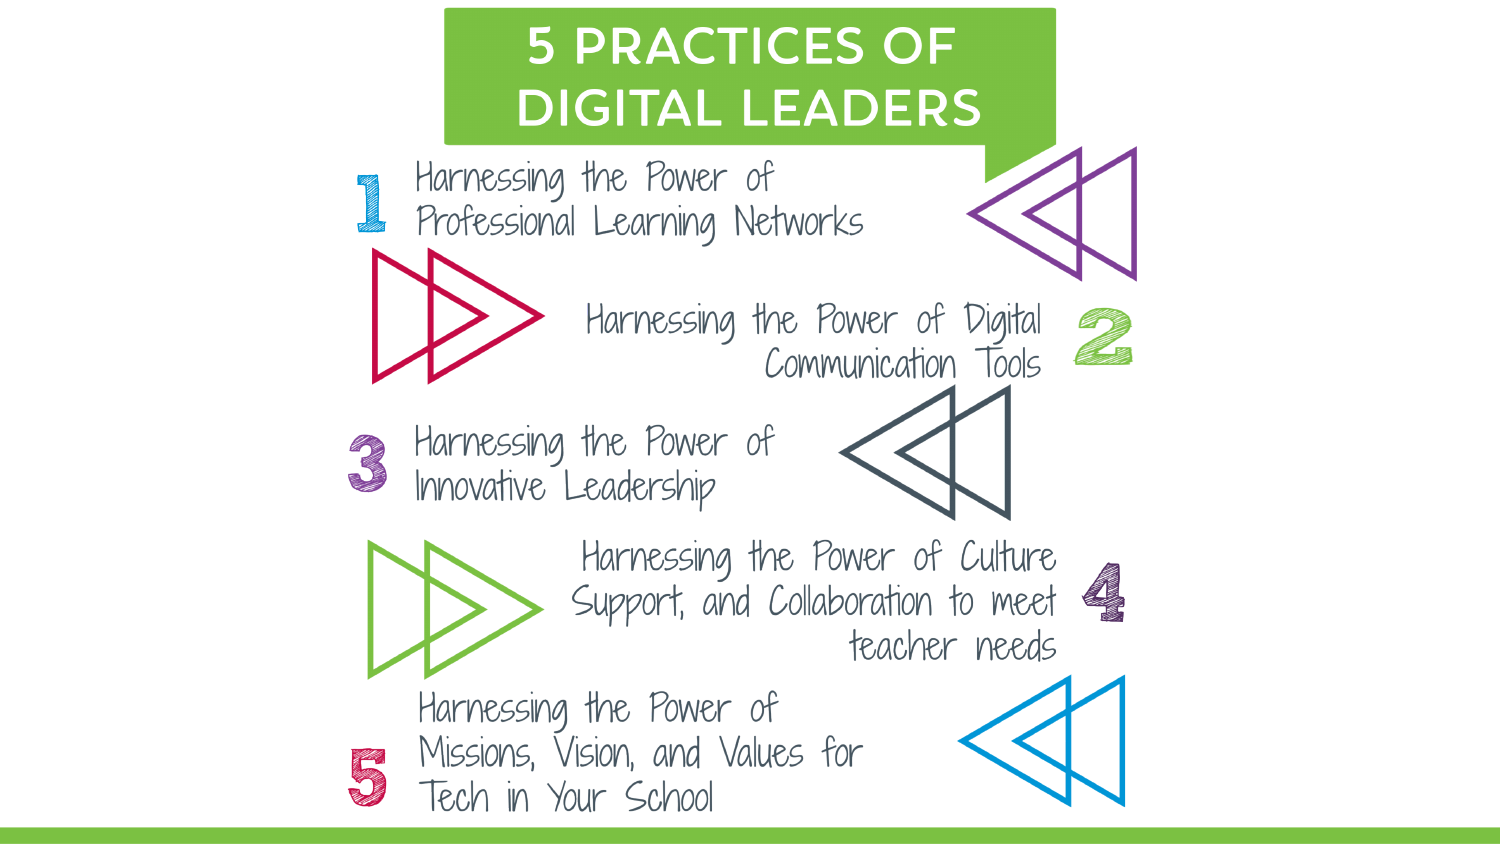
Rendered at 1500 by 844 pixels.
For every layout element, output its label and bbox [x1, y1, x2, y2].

picture [336, 0, 1164, 826]
